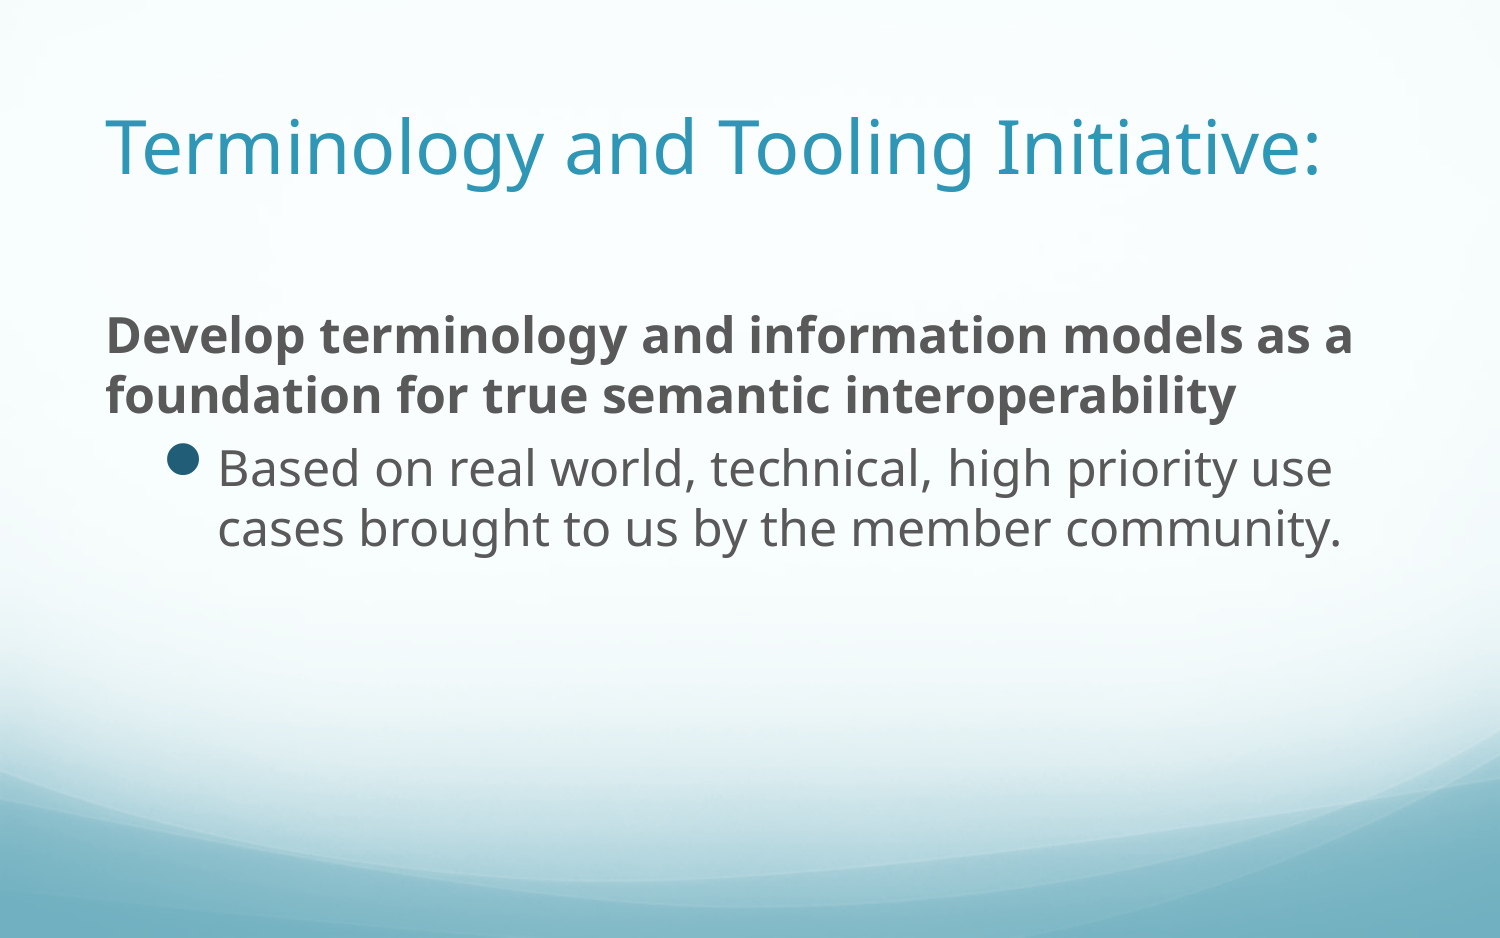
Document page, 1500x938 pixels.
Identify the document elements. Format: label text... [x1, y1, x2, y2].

list Develop terminology and information models as a foundation for true semantic interoperability Based on real world, technical, high priority use cases brought to us by the member community. [90, 296, 1410, 813]
title Terminology and Tooling Initiative: [90, 14, 1410, 198]
